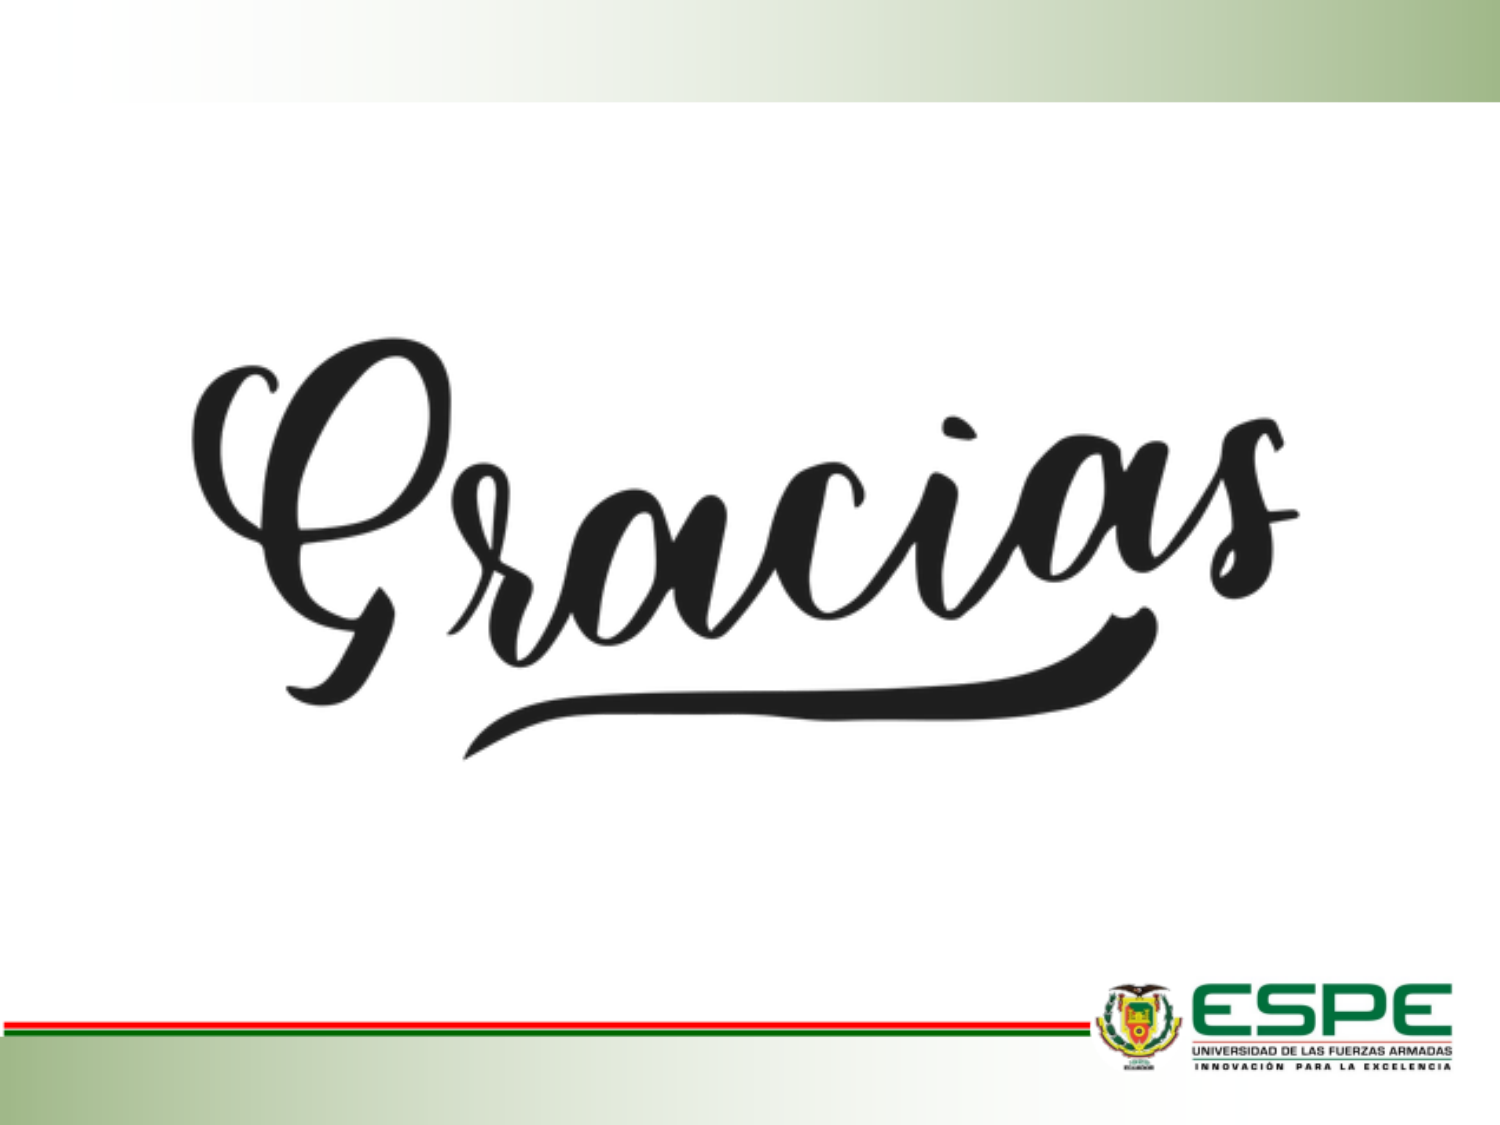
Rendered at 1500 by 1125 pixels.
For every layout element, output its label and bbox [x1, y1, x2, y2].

picture [143, 0, 1350, 1125]
